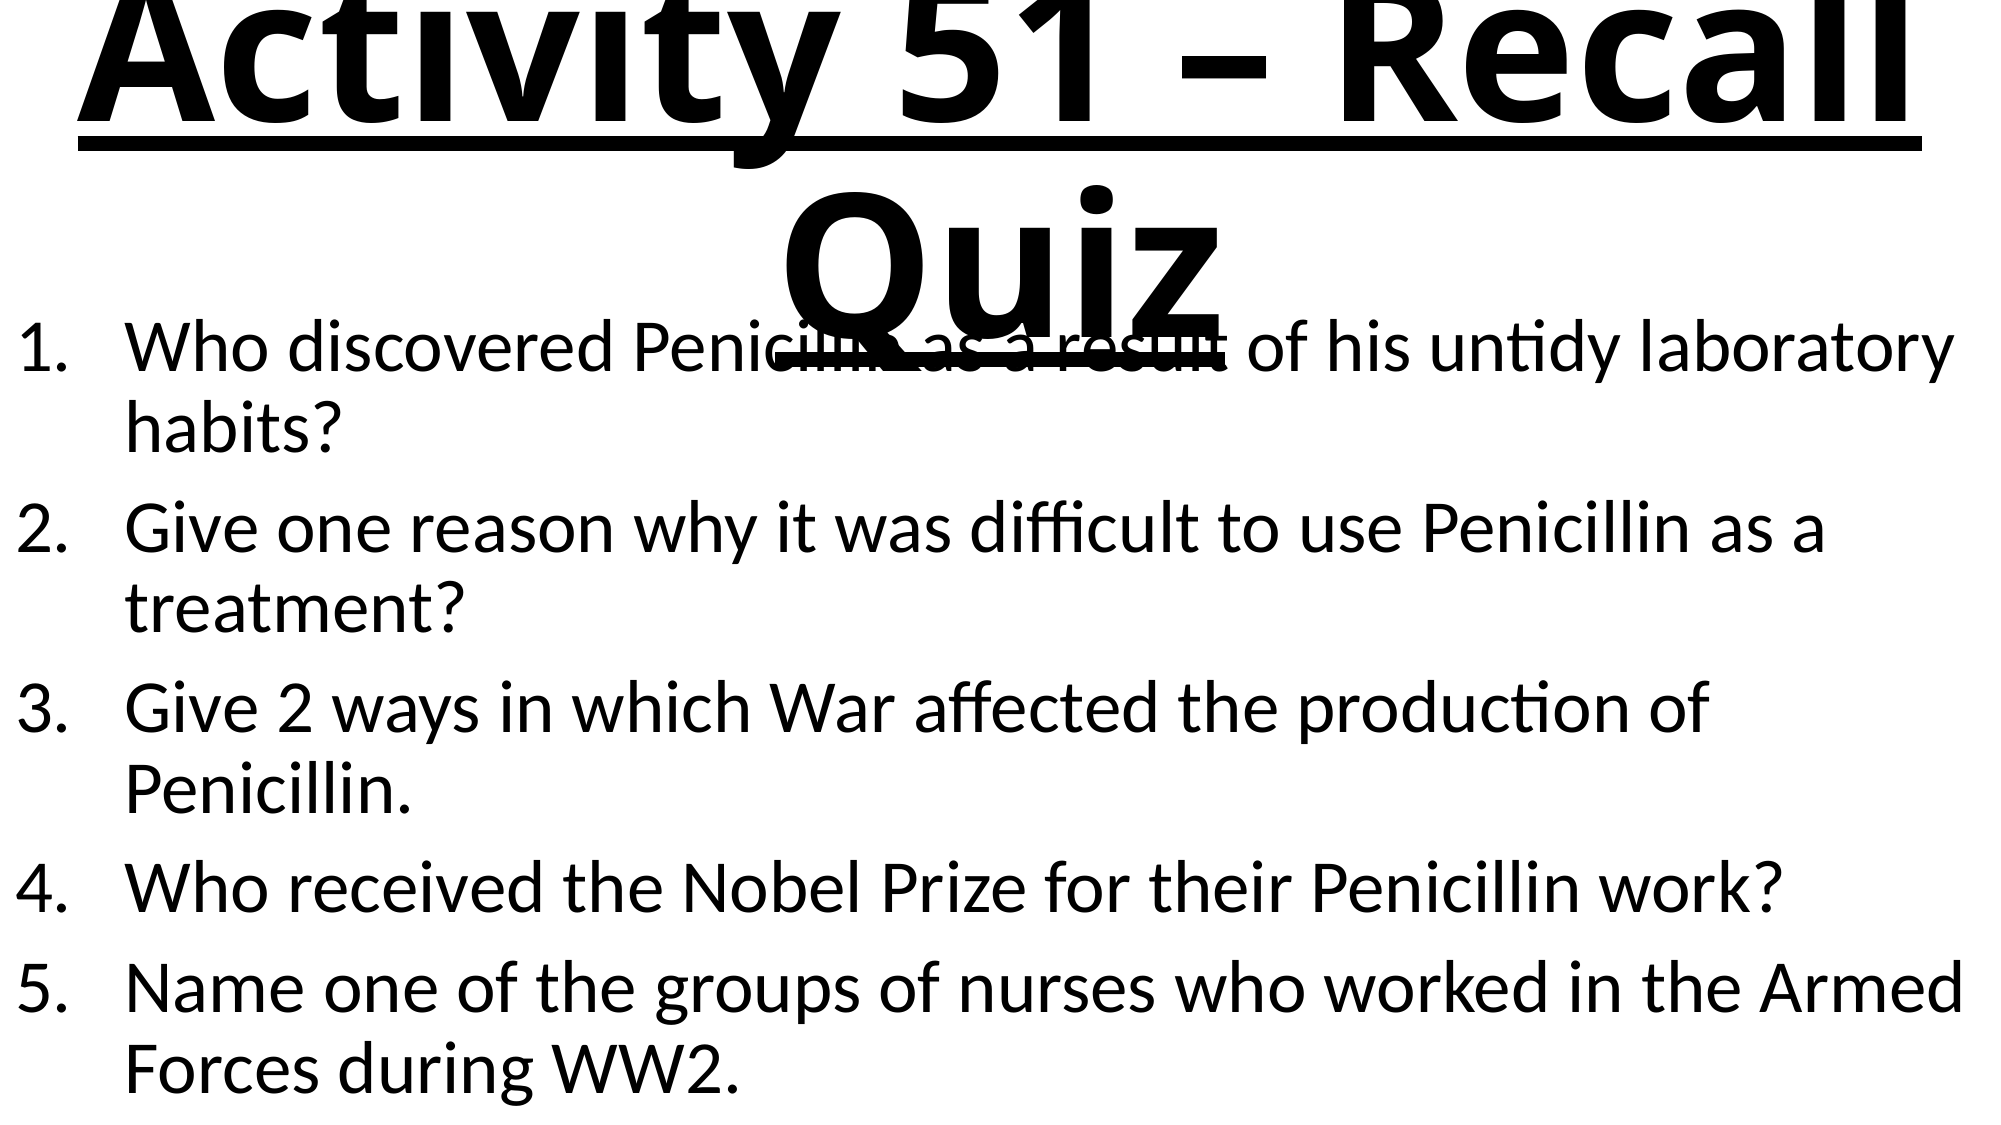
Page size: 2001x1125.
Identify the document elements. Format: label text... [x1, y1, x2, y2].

title Activity 51 – Recall Quiz [24, 56, 1975, 274]
list Who discovered Penicillin as a result of his untidy laboratory habits? Give one reason why it was difficult to use Penicillin as a treatment? Give 2 ways in which War affected the production of Penicillin. Who received the Nobel Prize for their Penicillin work? Name one of the groups of nurses who worked in the Armed Forces during WW2. [0, 299, 2000, 1125]
